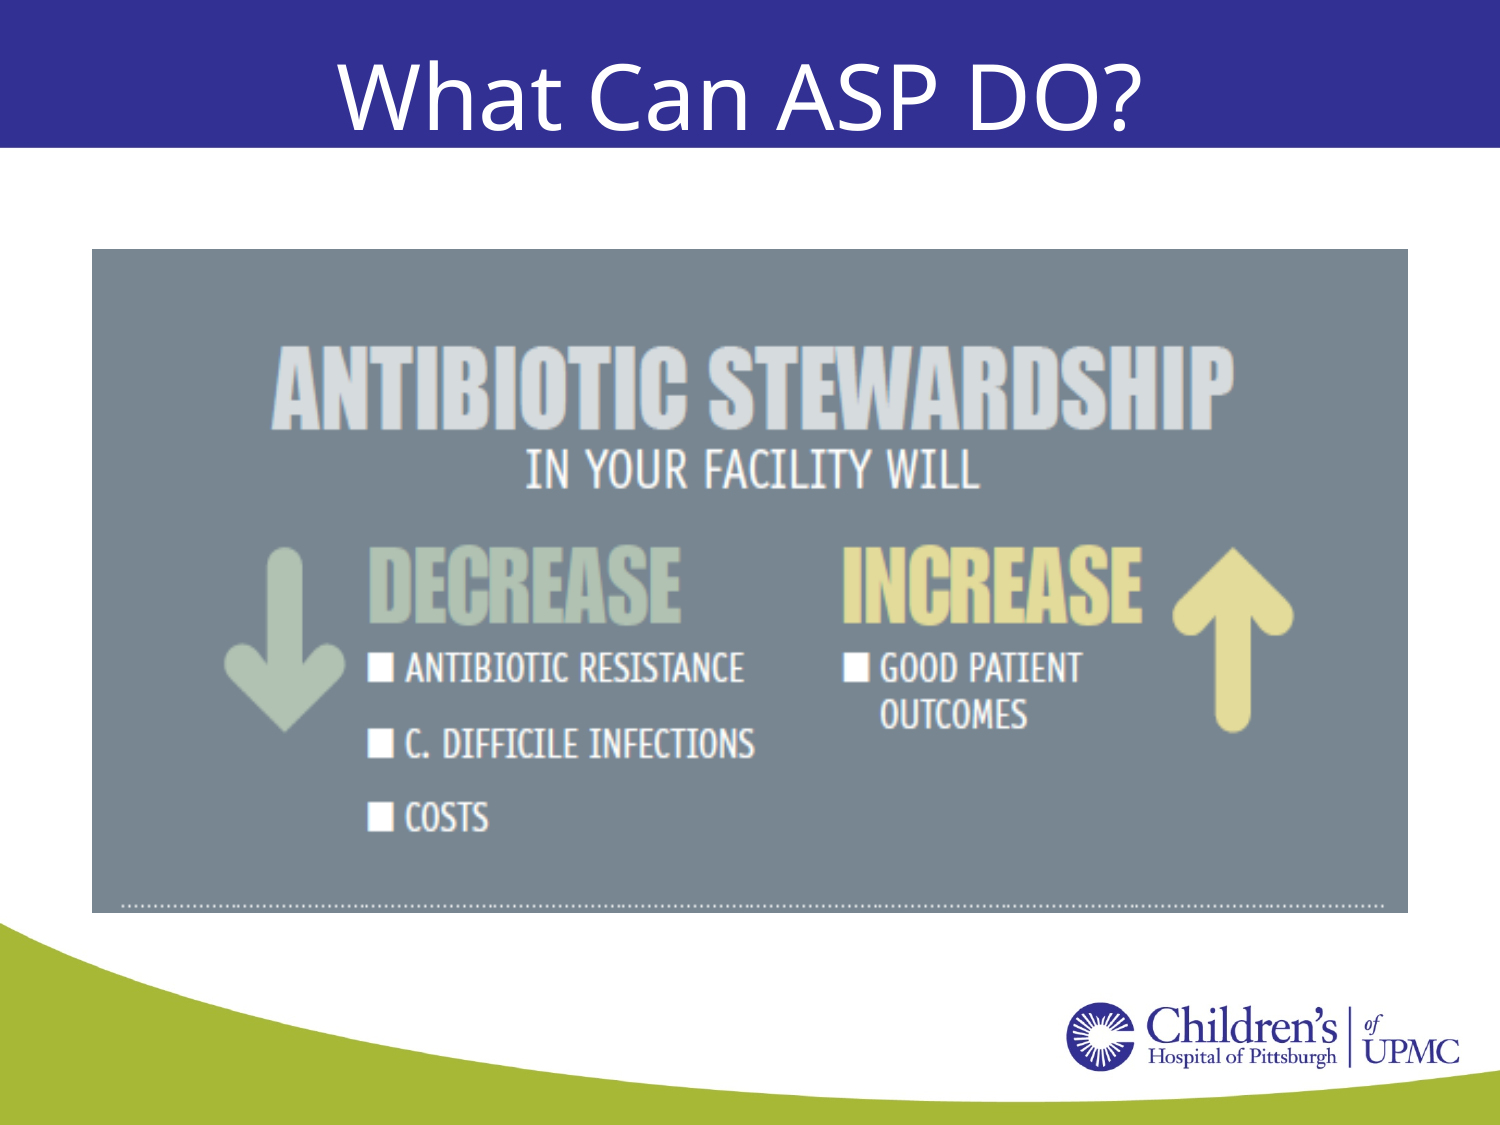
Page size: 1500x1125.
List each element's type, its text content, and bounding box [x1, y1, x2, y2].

picture [0, 0, 1500, 1125]
title What Can ASP DO? [77, 24, 1428, 163]
